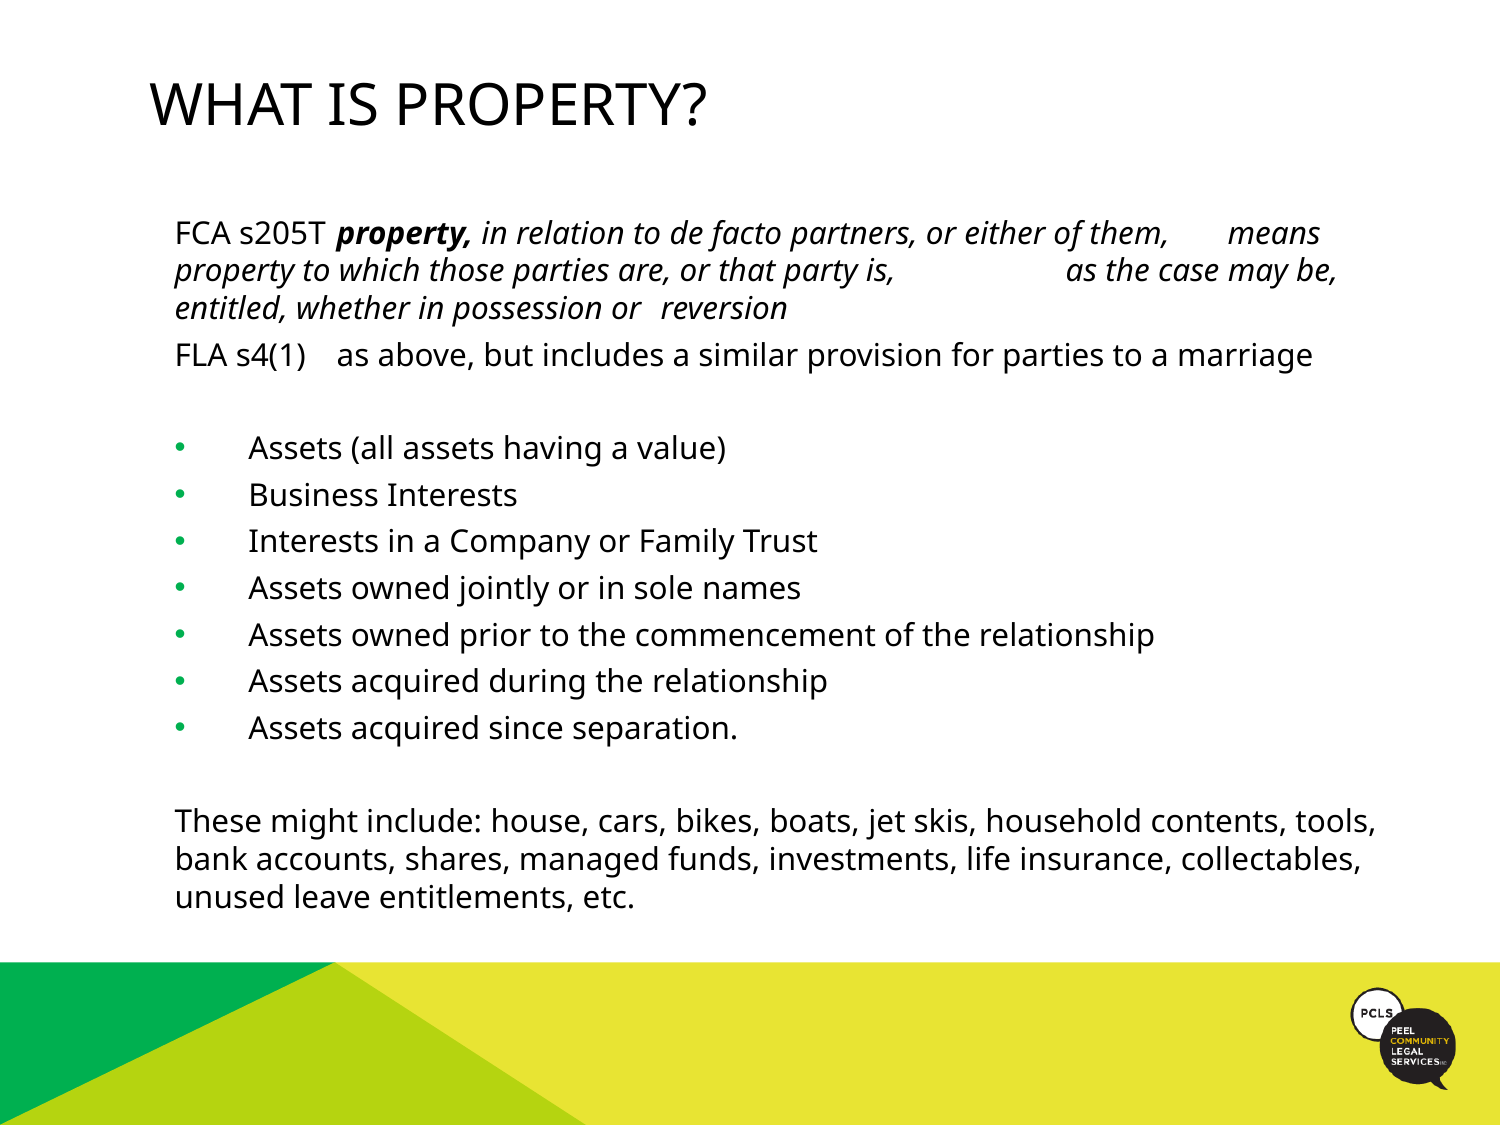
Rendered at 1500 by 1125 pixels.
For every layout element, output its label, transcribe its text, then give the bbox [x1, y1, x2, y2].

text_box FCA s205T property, in relation to de facto partners, or either of them, means property to which those parties are, or that party is, as the case may be, entitled, whether in possession or reversion FLA s4(1) as above, but includes a similar provision for parties to a marriage Assets (all assets having a value) Business Interests Interests in a Company or Family Trust Assets owned jointly or in sole names Assets owned prior to the commencement of the relationship Assets acquired during the relationship Assets acquired since separation. These might include: house, cars, bikes, boats, jet skis, household contents, tools, bank accounts, shares, managed funds, investments, life insurance, collectables, unused leave entitlements, etc. [159, 205, 1394, 930]
picture [1350, 987, 1456, 1090]
text_box [134, 180, 1369, 905]
text_box WHAT IS PROPERTY? [134, 59, 1450, 150]
